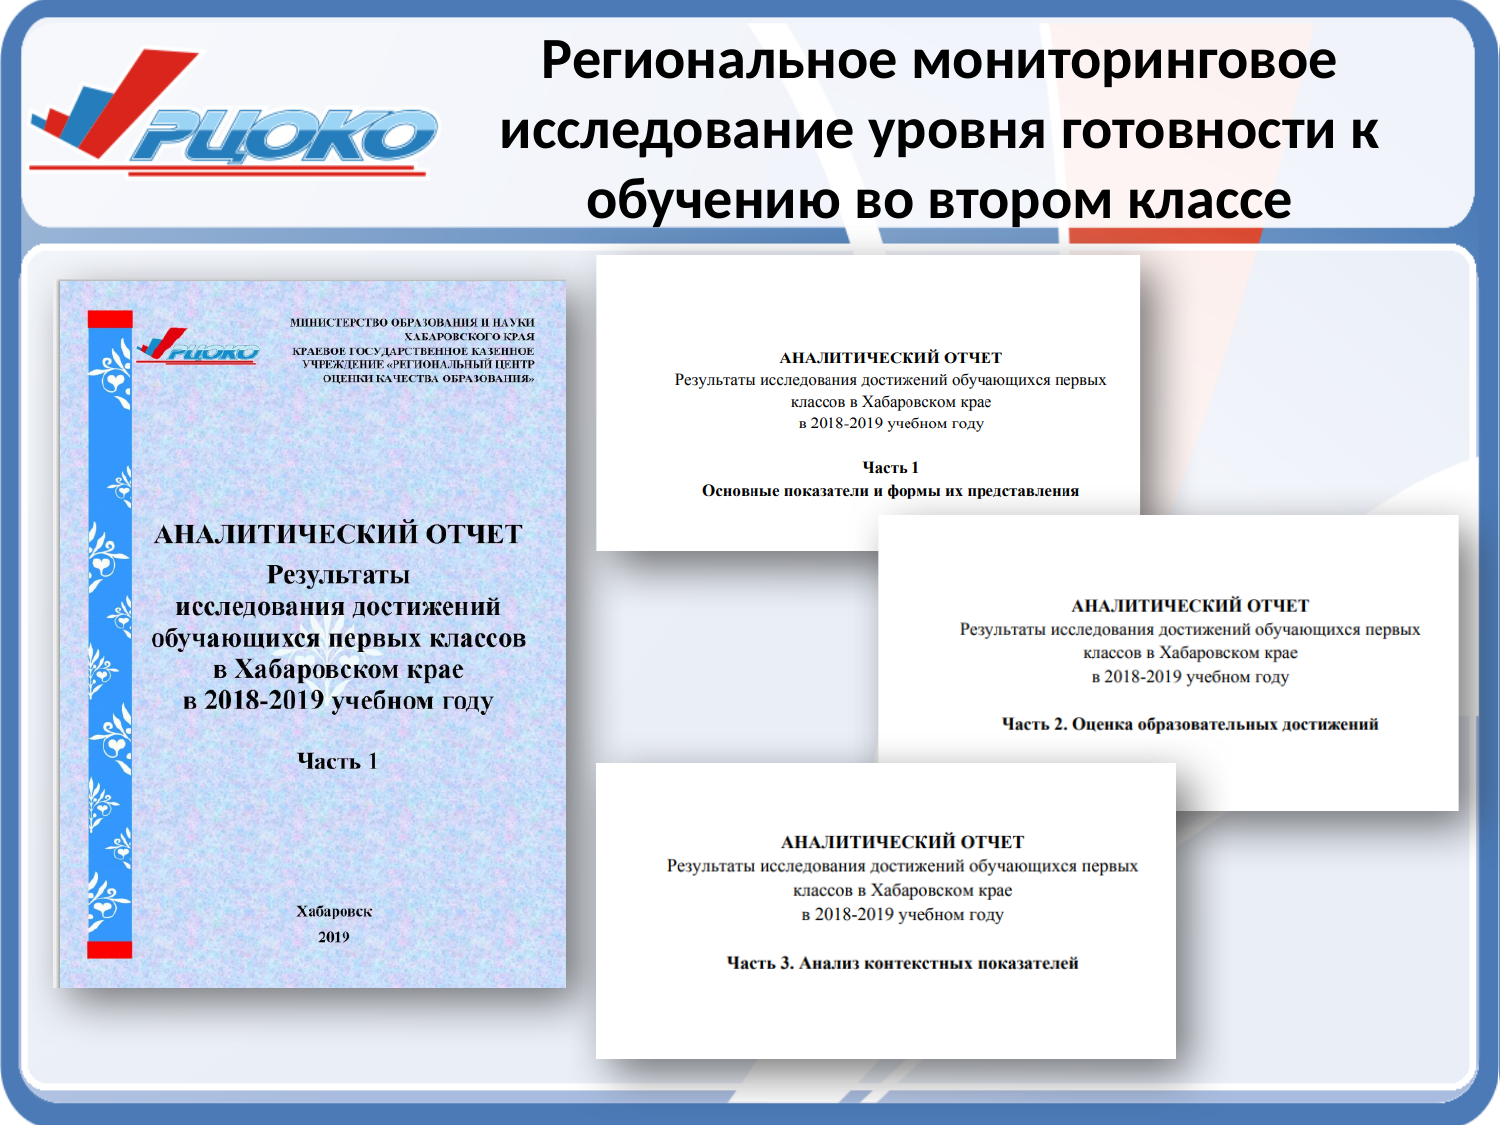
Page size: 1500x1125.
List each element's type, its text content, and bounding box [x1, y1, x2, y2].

picture [0, 0, 1500, 1125]
title Региональное мониторинговое исследование уровня готовности к обучению во втором классе [454, 30, 1425, 219]
